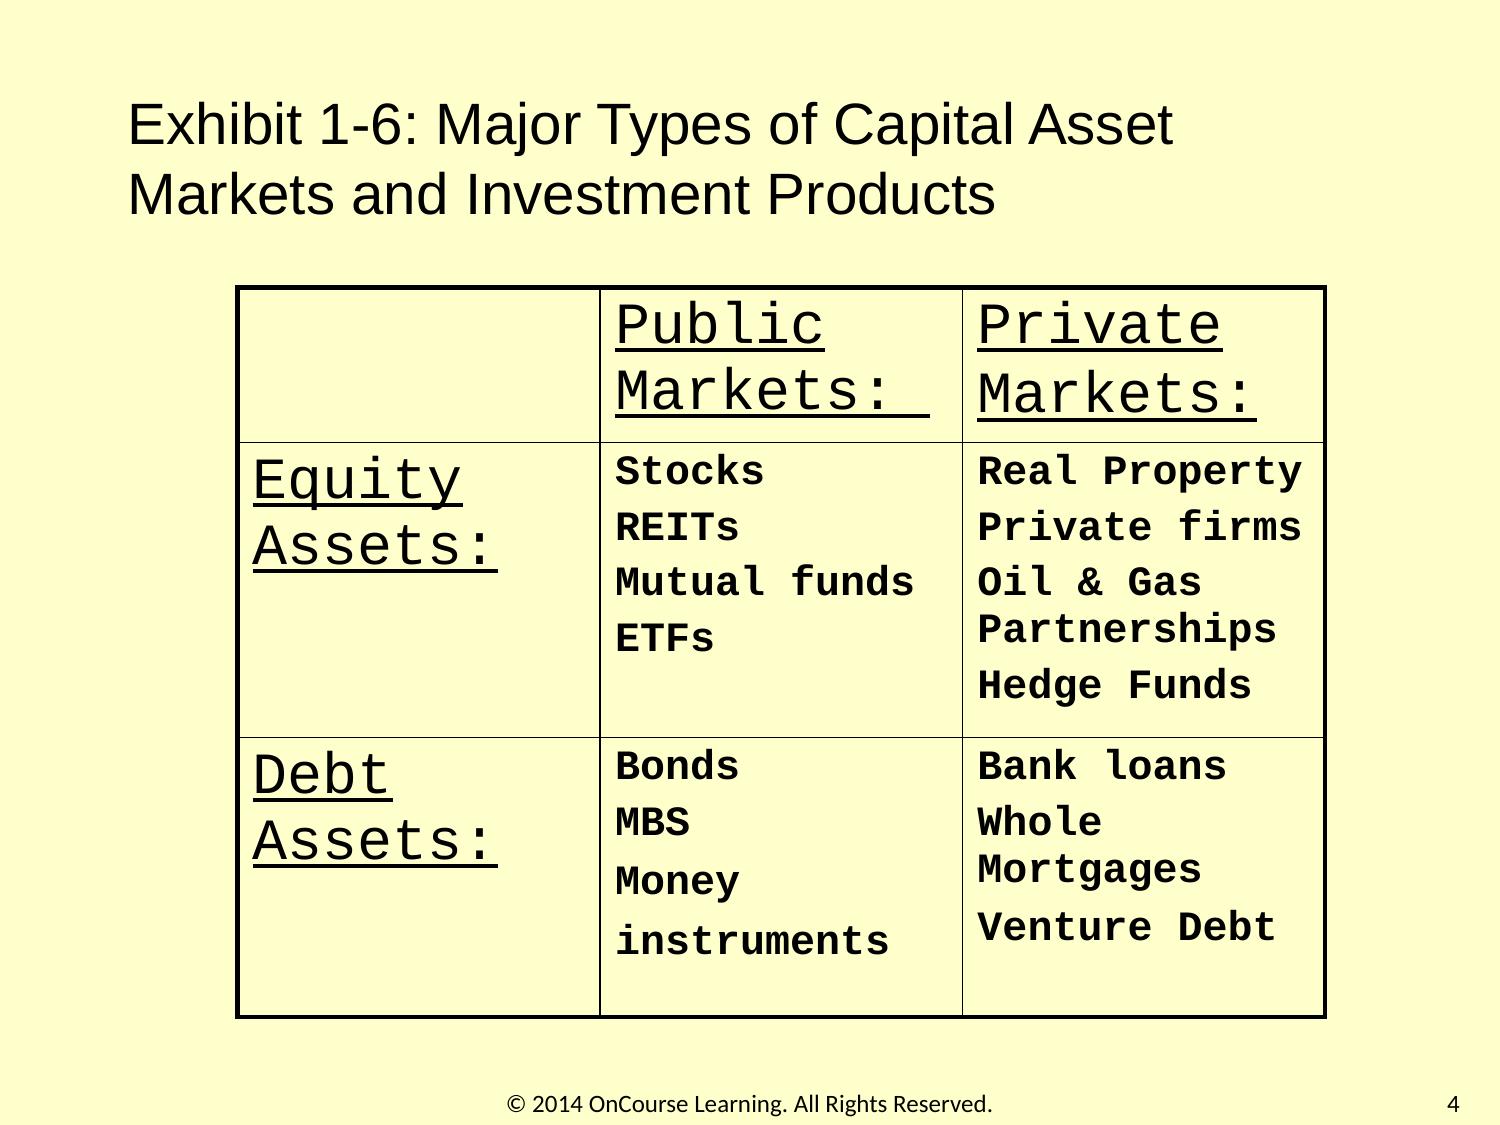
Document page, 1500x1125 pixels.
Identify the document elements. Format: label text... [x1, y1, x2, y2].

table_header [240, 290, 599, 442]
table_cell Real Property Private firms Oil & Gas Partnerships Hedge Funds [963, 443, 1323, 737]
table_cell Bank loans Whole Mortgages Venture Debt [963, 738, 1323, 1015]
table_cell Equity Assets: [240, 443, 599, 737]
footer © 2014 OnCourse Learning. All Rights Reserved. [449, 1049, 1051, 1125]
table_header Private Markets: [963, 290, 1323, 442]
slide_number 4 [1199, 1062, 1476, 1125]
table_header Public Markets: [601, 290, 962, 442]
table_cell Bonds MBS Money instruments [601, 738, 962, 1015]
table_cell Stocks REITs Mutual funds ETFs [601, 443, 962, 737]
title Exhibit 1-6: Major Types of Capital Asset Markets and Investment Products [112, 62, 1388, 251]
table_cell Debt Assets: [240, 738, 599, 1015]
